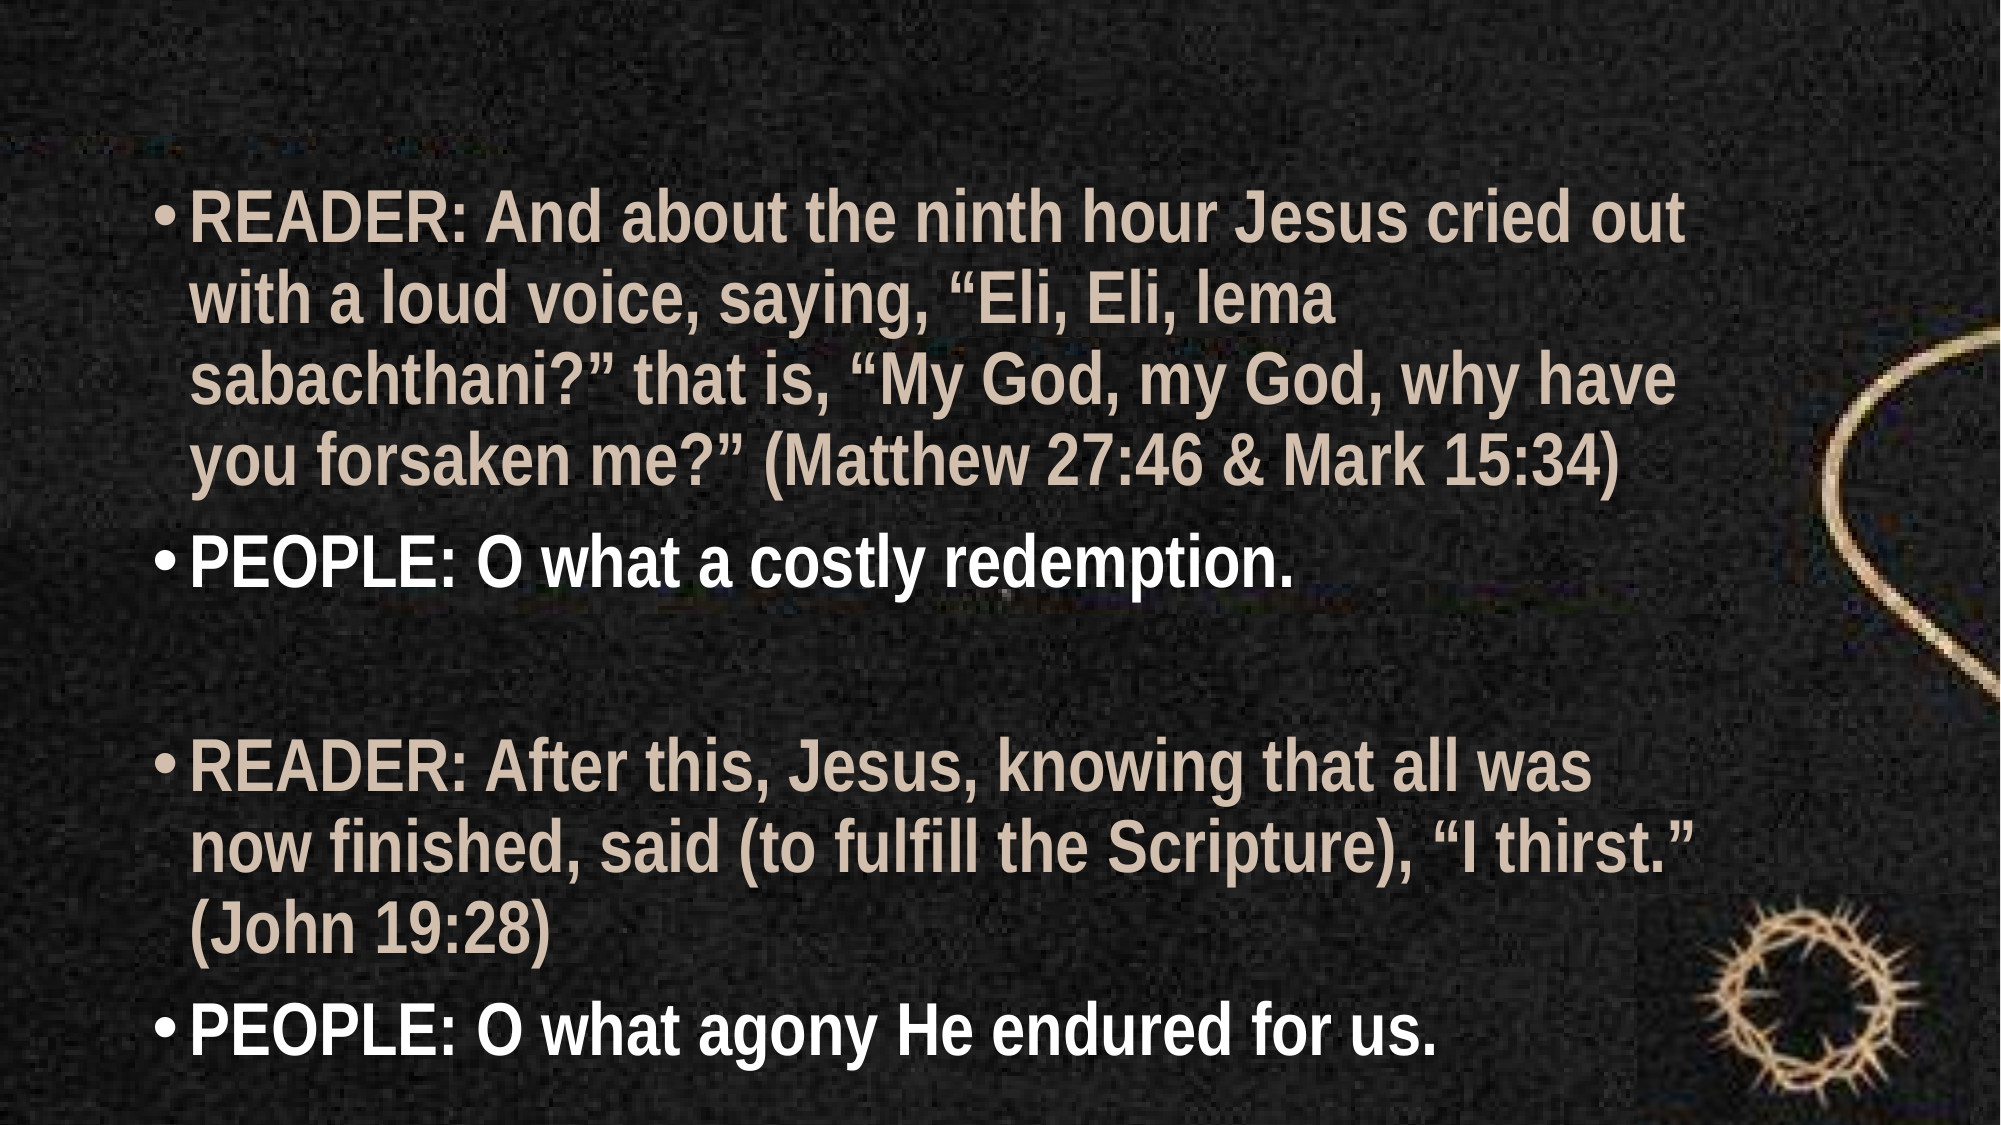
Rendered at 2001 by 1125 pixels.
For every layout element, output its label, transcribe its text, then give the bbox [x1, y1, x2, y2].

list READER: And about the ninth hour Jesus cried out with a loud voice, saying, “Eli, Eli, lema sabachthani?” that is, “My God, my God, why have you forsaken me?” (Matthew 27:46 & Mark 15:34) PEOPLE: O what a costly redemption. READER: After this, Jesus, knowing that all was now finished, said (to fulfill the Scripture), “I thirst.” (John 19:28) PEOPLE: O what agony He endured for us. [137, 59, 1749, 1125]
picture [0, 0, 2001, 1125]
